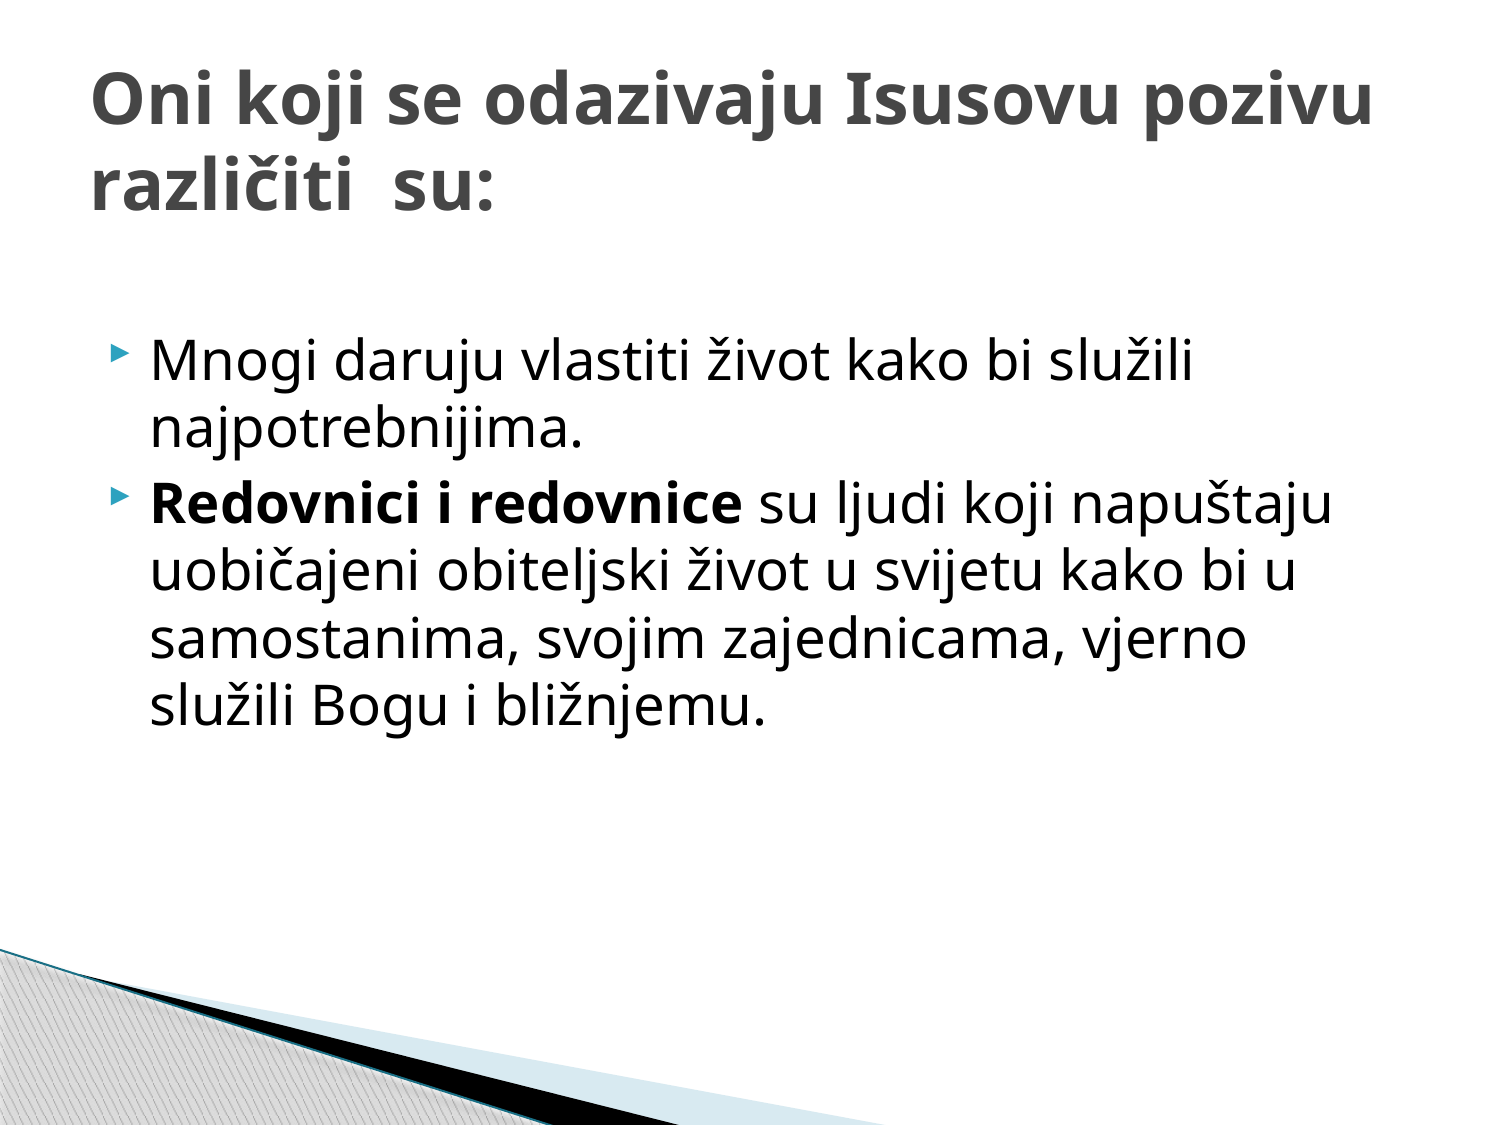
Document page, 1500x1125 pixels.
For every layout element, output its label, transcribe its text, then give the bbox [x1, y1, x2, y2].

title Oni koji se odazivaju Isusovu pozivu različiti su: [75, 45, 1425, 233]
list Mnogi daruju vlastiti život kako bi služili najpotrebnijima. Redovnici i redovnice su ljudi koji napuštaju uobičajeni obiteljski život u svijetu kako bi u samostanima, svojim zajednicama, vjerno služili Bogu i bližnjemu. [75, 316, 1425, 1005]
